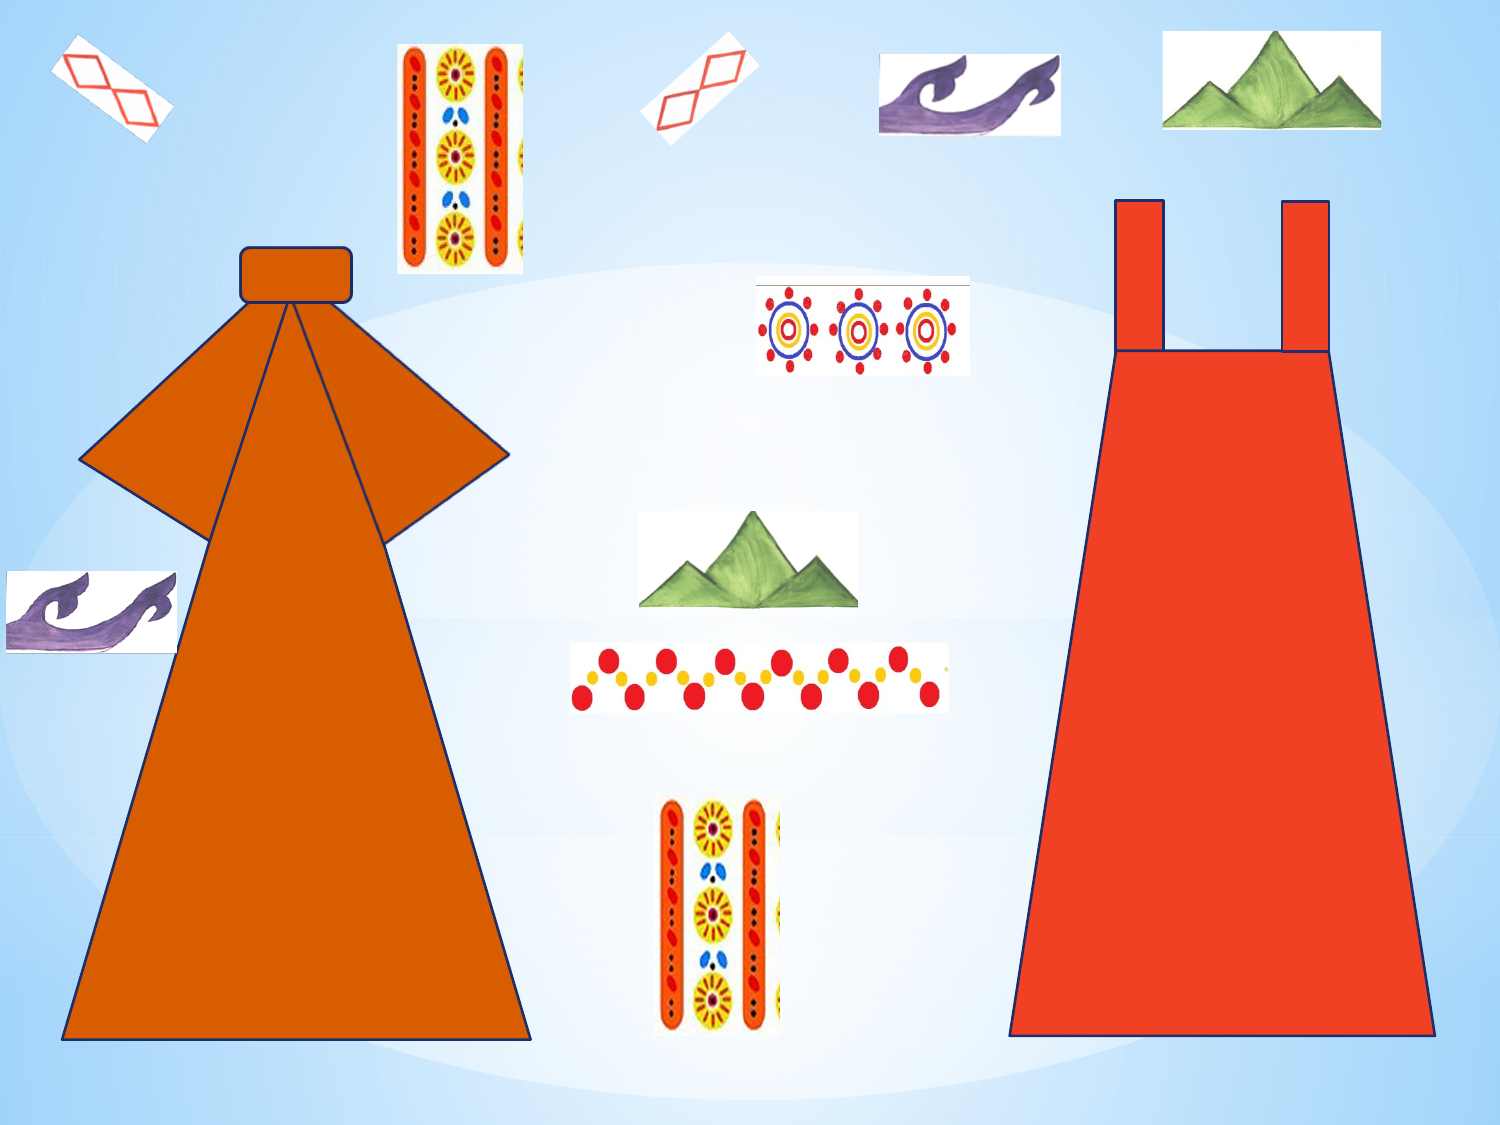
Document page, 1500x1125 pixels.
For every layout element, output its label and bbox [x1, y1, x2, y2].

picture [44, 18, 180, 159]
text_box [1114, 199, 1165, 350]
picture [638, 510, 858, 609]
picture [755, 276, 971, 376]
picture [1162, 30, 1382, 130]
picture [639, 31, 760, 146]
text_box [60, 475, 532, 1041]
picture [879, 54, 1061, 138]
text_box [1008, 349, 1437, 1038]
picture [6, 570, 177, 655]
text_box [1281, 200, 1330, 353]
text_box [78, 310, 246, 543]
picture [570, 643, 949, 714]
picture [653, 796, 780, 1037]
picture [182, 43, 544, 578]
